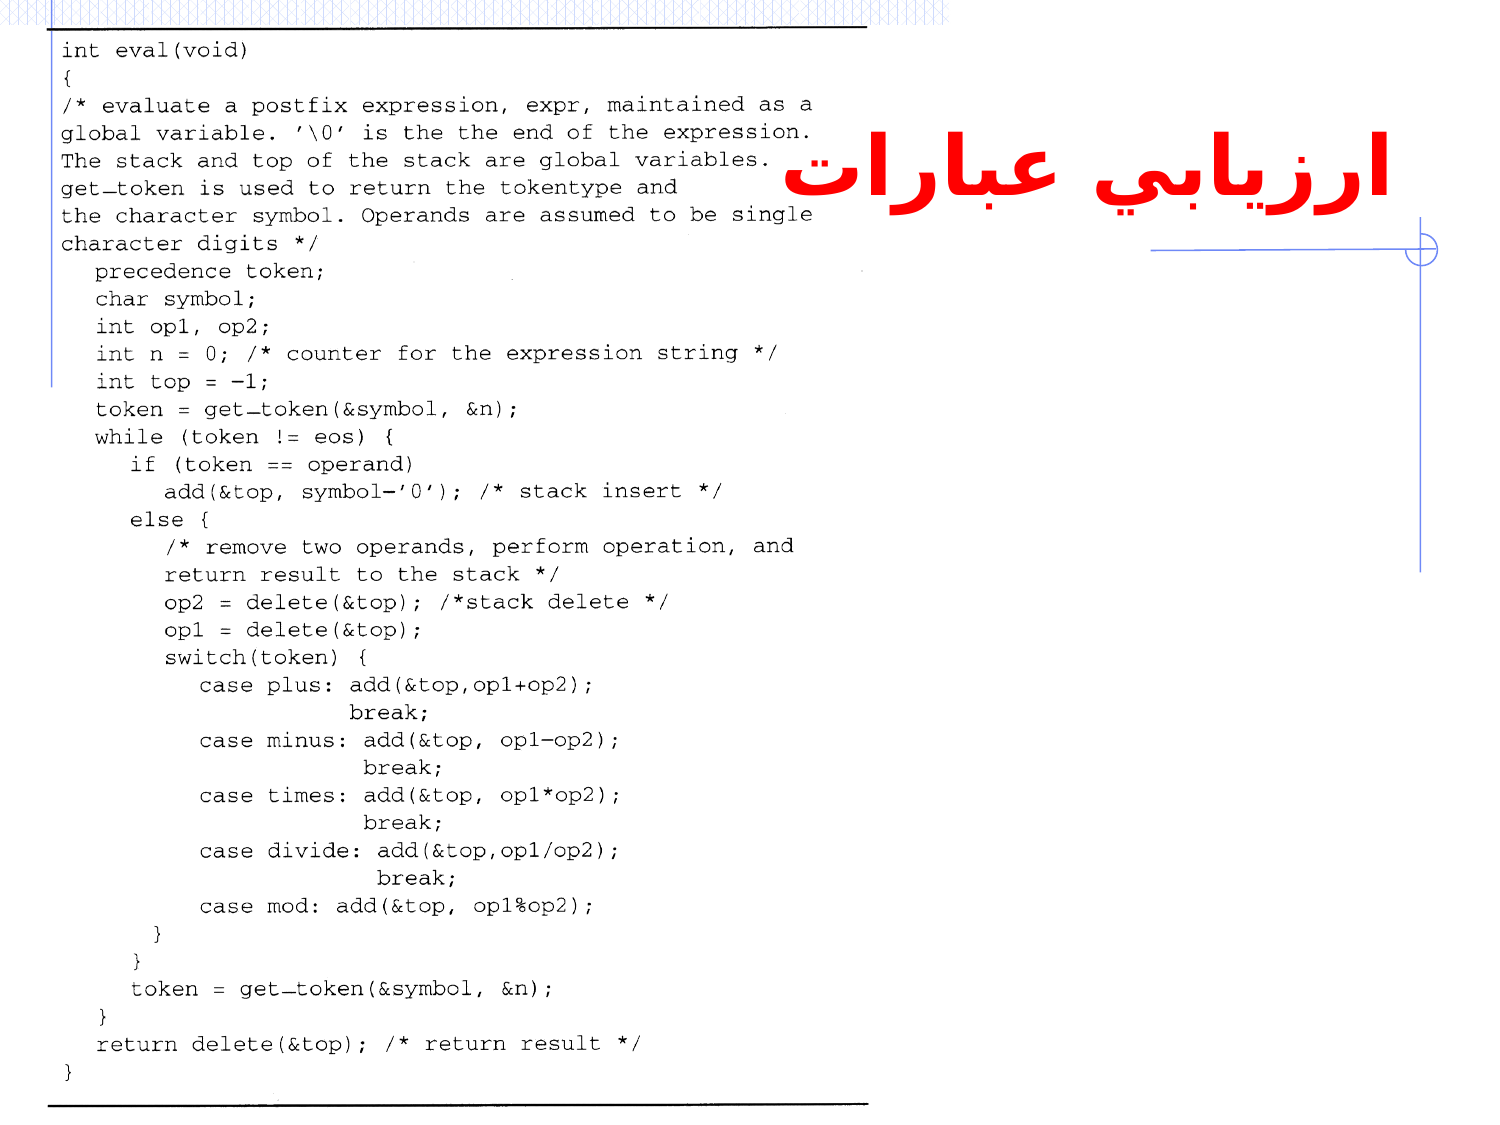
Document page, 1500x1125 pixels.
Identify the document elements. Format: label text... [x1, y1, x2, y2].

title ارزيابي عبارات [880, 32, 1410, 221]
picture [37, 18, 876, 1115]
